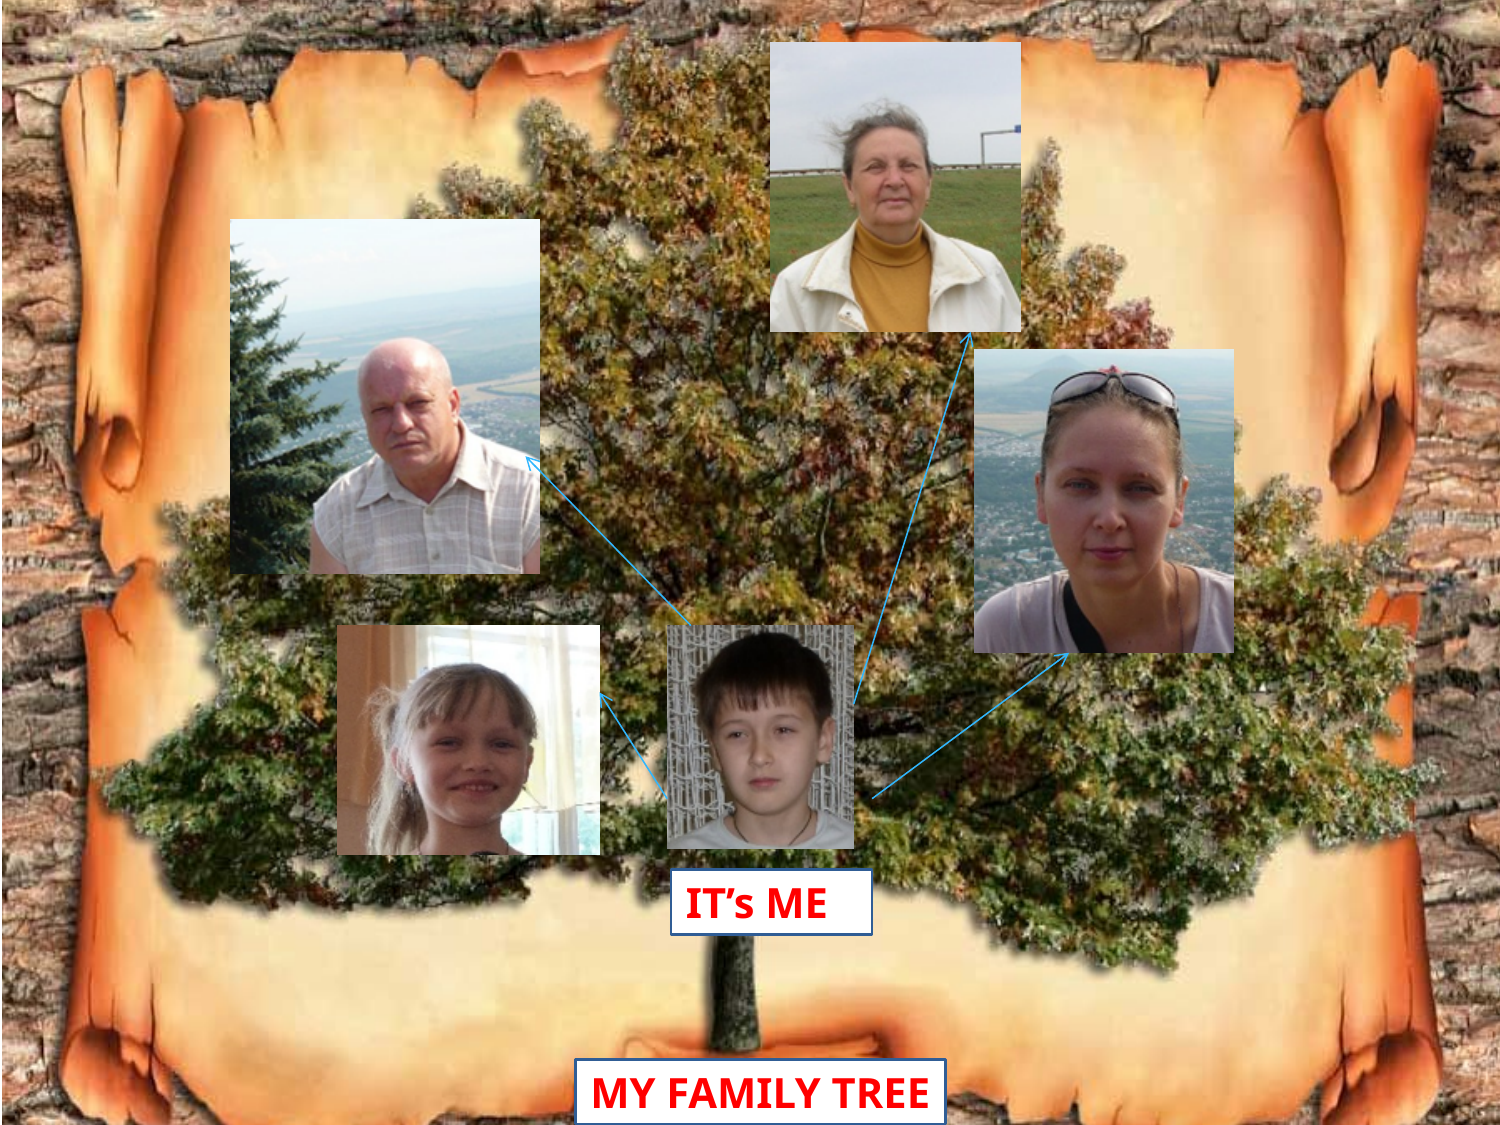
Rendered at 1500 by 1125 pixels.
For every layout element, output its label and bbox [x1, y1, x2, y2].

picture [2, 0, 1500, 1125]
text_box [871, 652, 1070, 799]
text_box [525, 455, 692, 626]
text_box [599, 692, 668, 799]
text_box [853, 331, 971, 705]
